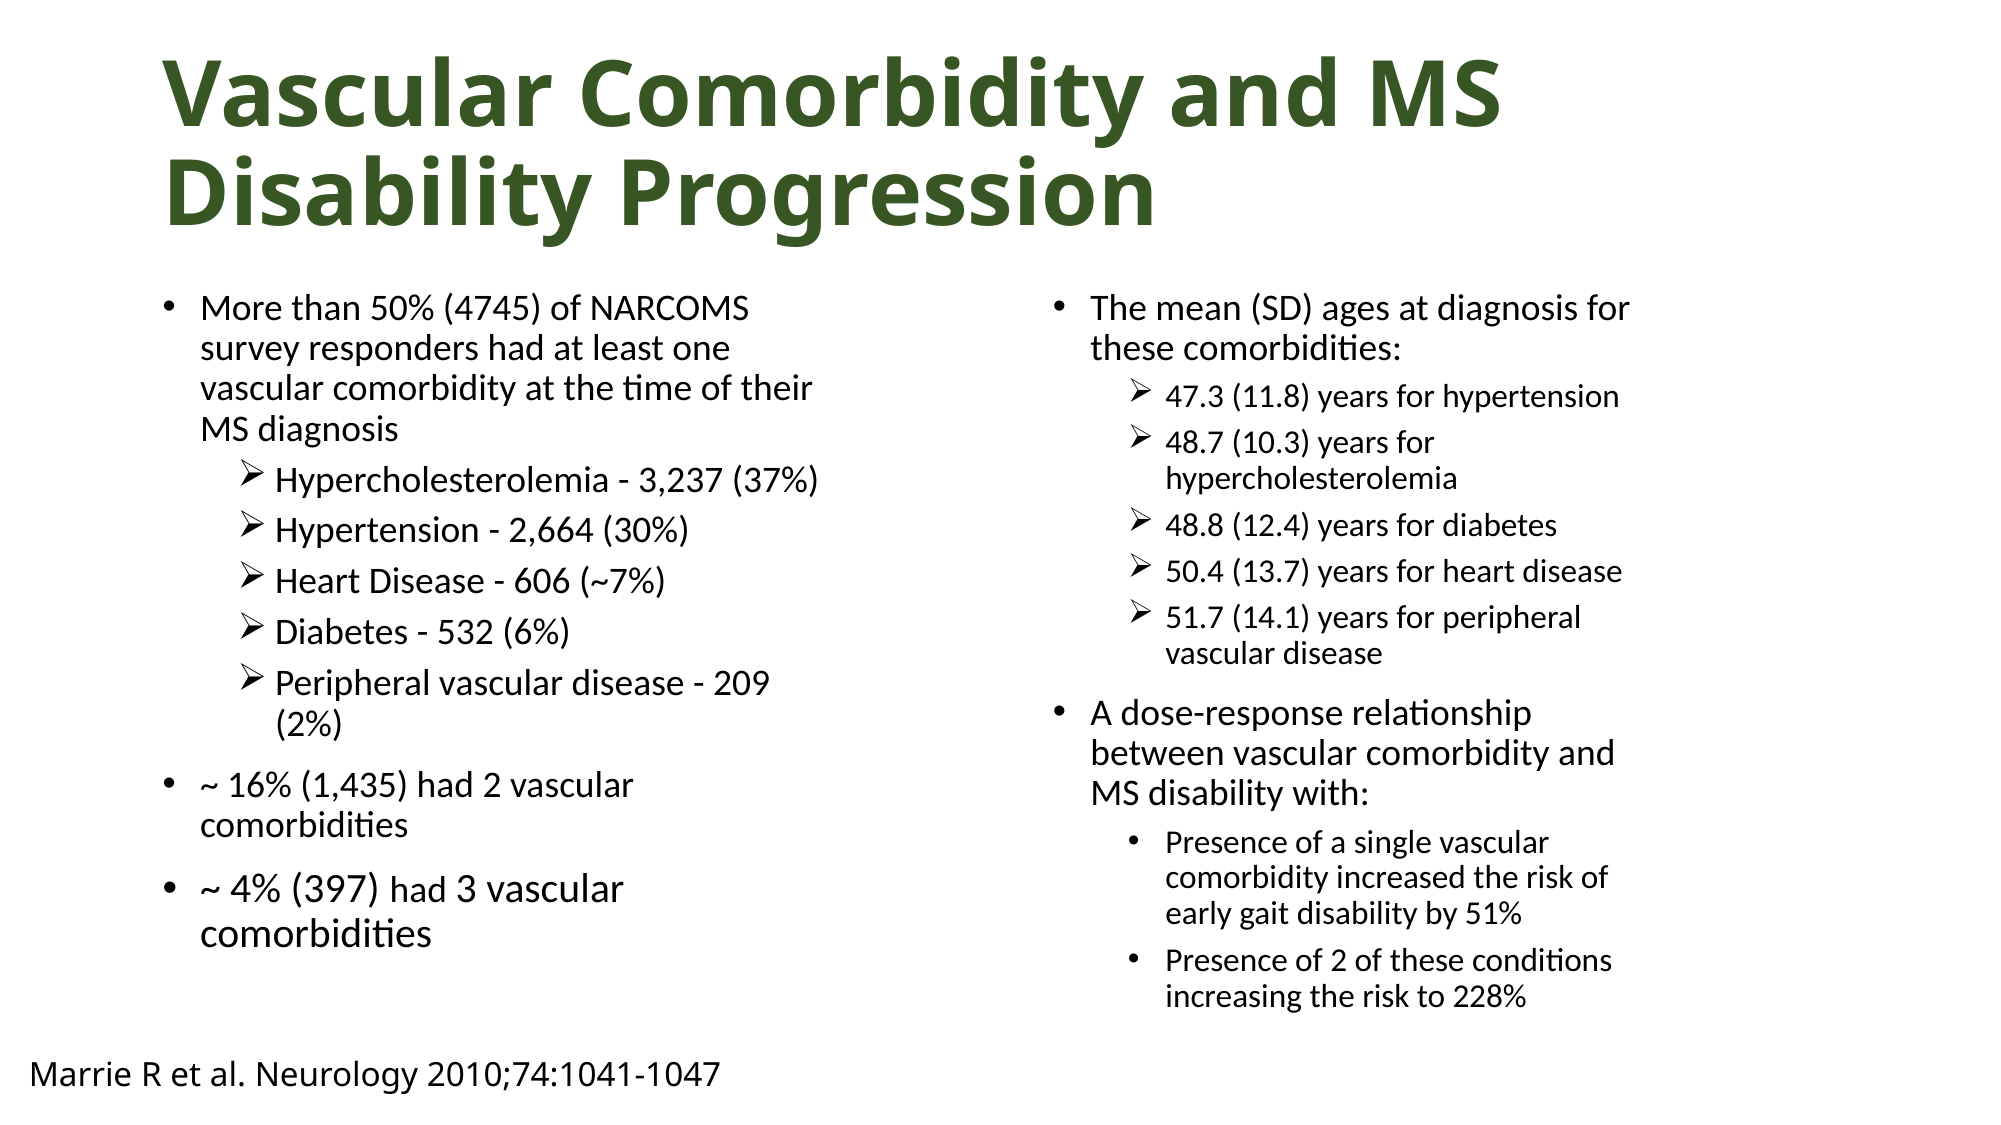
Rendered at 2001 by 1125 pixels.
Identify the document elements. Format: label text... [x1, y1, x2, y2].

text_box The mean (SD) ages at diagnosis for these comorbidities: 47.3 (11.8) years for hypertension 48.7 (10.3) years for hypercholesterolemia 48.8 (12.4) years for diabetes 50.4 (13.7) years for heart disease 51.7 (14.1) years for peripheral vascular disease A dose-response relationship between vascular comorbidity and MS disability with: Presence of a single vascular comorbidity increased the risk of early gait disability by 51% Presence of 2 of these conditions increasing the risk to 228% [1037, 280, 1688, 993]
title Vascular Comorbidity and MS Disability Progression [147, 53, 1738, 241]
text_box Marrie R et al. Neurology 2010;74:1041-1047 [28, 1056, 867, 1088]
list More than 50% (4745) of NARCOMS survey responders had at least one vascular comorbidity at the time of their MS diagnosis Hypercholesterolemia - 3,237 (37%) Hypertension - 2,664 (30%) Heart Disease - 606 (~7%) Diabetes - 532 (6%) Peripheral vascular disease - 209 (2%) ~ 16% (1,435) had 2 vascular comorbidities ~ 4% (397) had 3 vascular comorbidities [147, 280, 843, 993]
